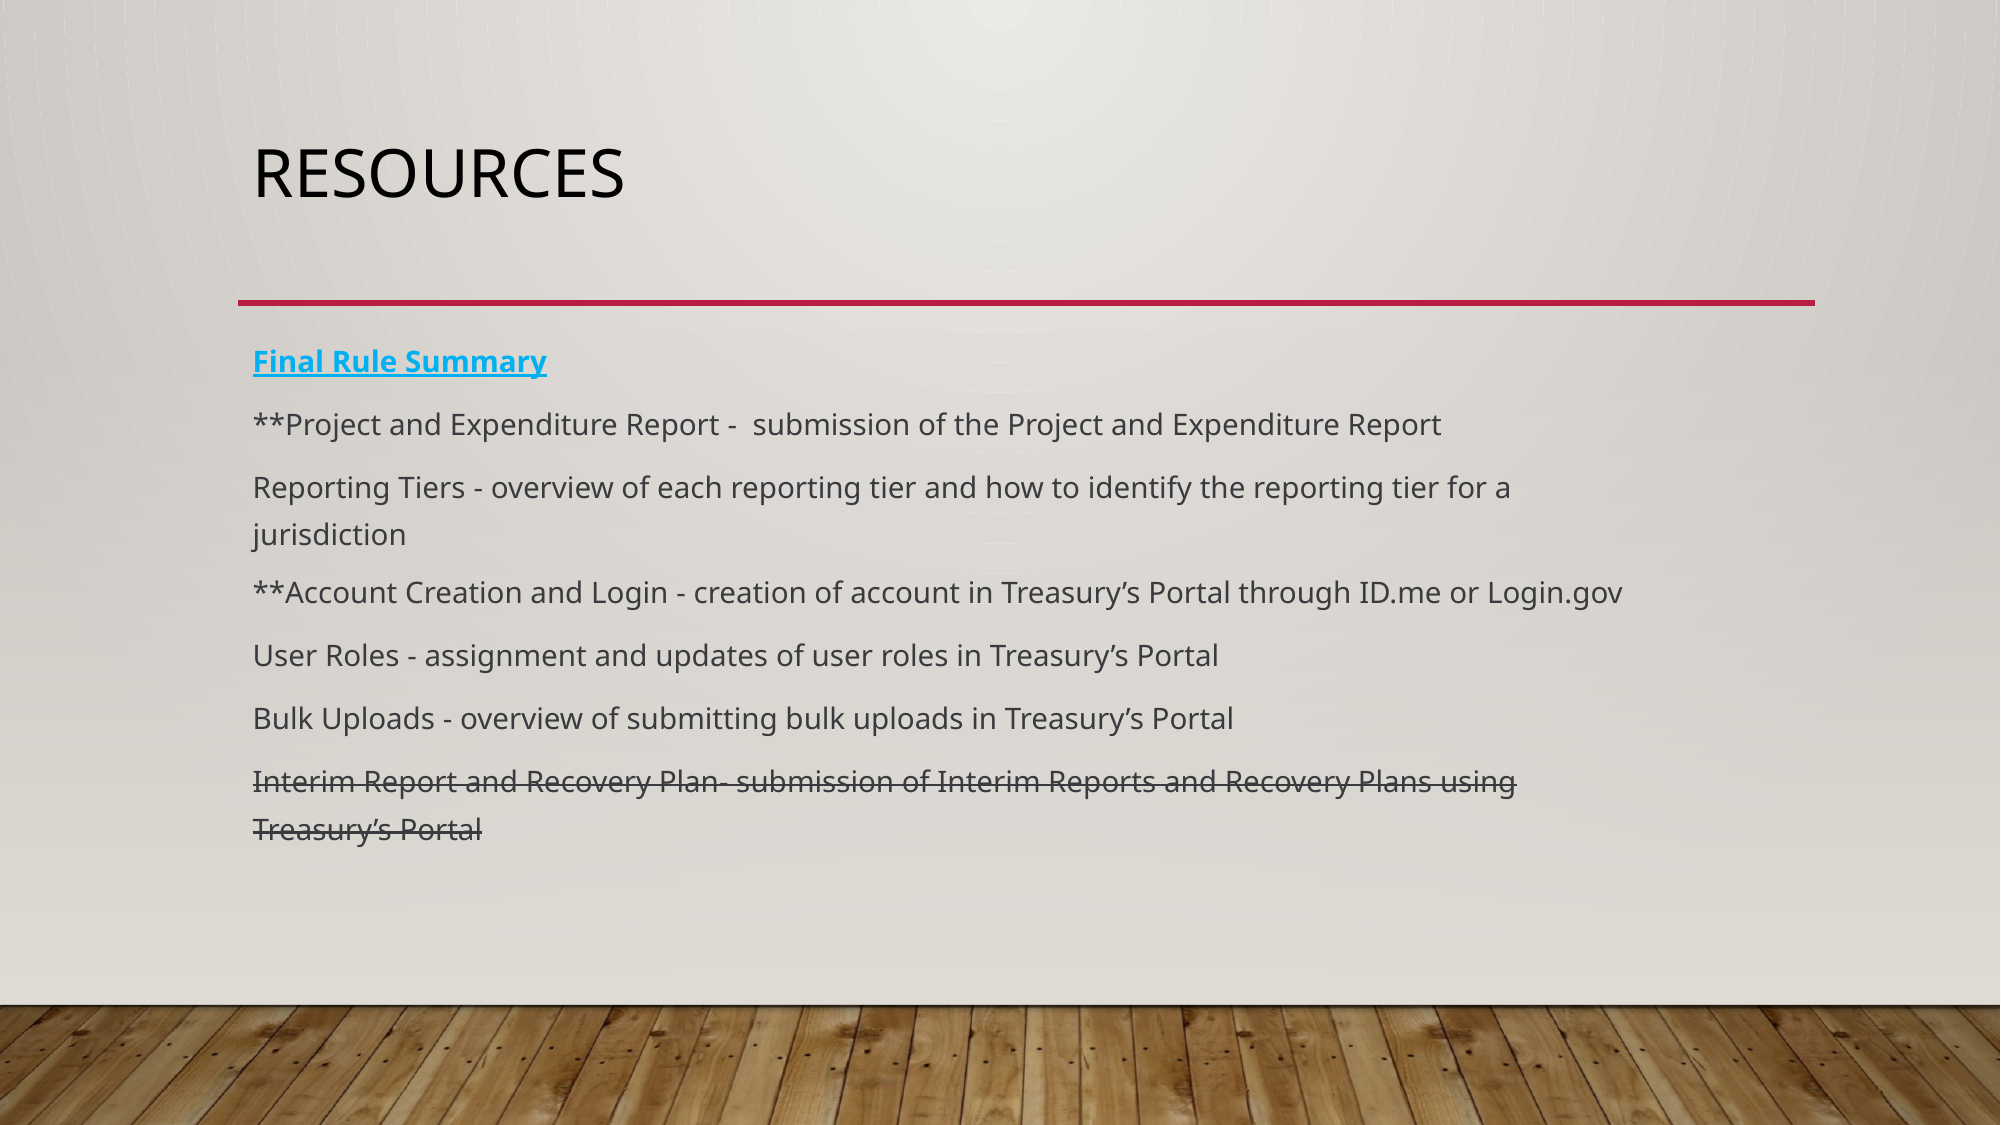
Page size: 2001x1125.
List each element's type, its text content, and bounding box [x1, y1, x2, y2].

picture [0, 1005, 2000, 1125]
title Resources [237, 132, 1814, 306]
list Final Rule Summary **Project and Expenditure Report - submission of the Project and Expenditure Report Reporting Tiers - overview of each reporting tier and how to identify the reporting tier for a jurisdiction **Account Creation and Login - creation of account in Treasury’s Portal through ID.me or Login.gov User Roles - assignment and updates of user roles in Treasury’s Portal Bulk Uploads - overview of submitting bulk uploads in Treasury’s Portal Interim Report and Recovery Plan- submission of Interim Reports and Recovery Plans using Treasury’s Portal [237, 326, 1648, 893]
